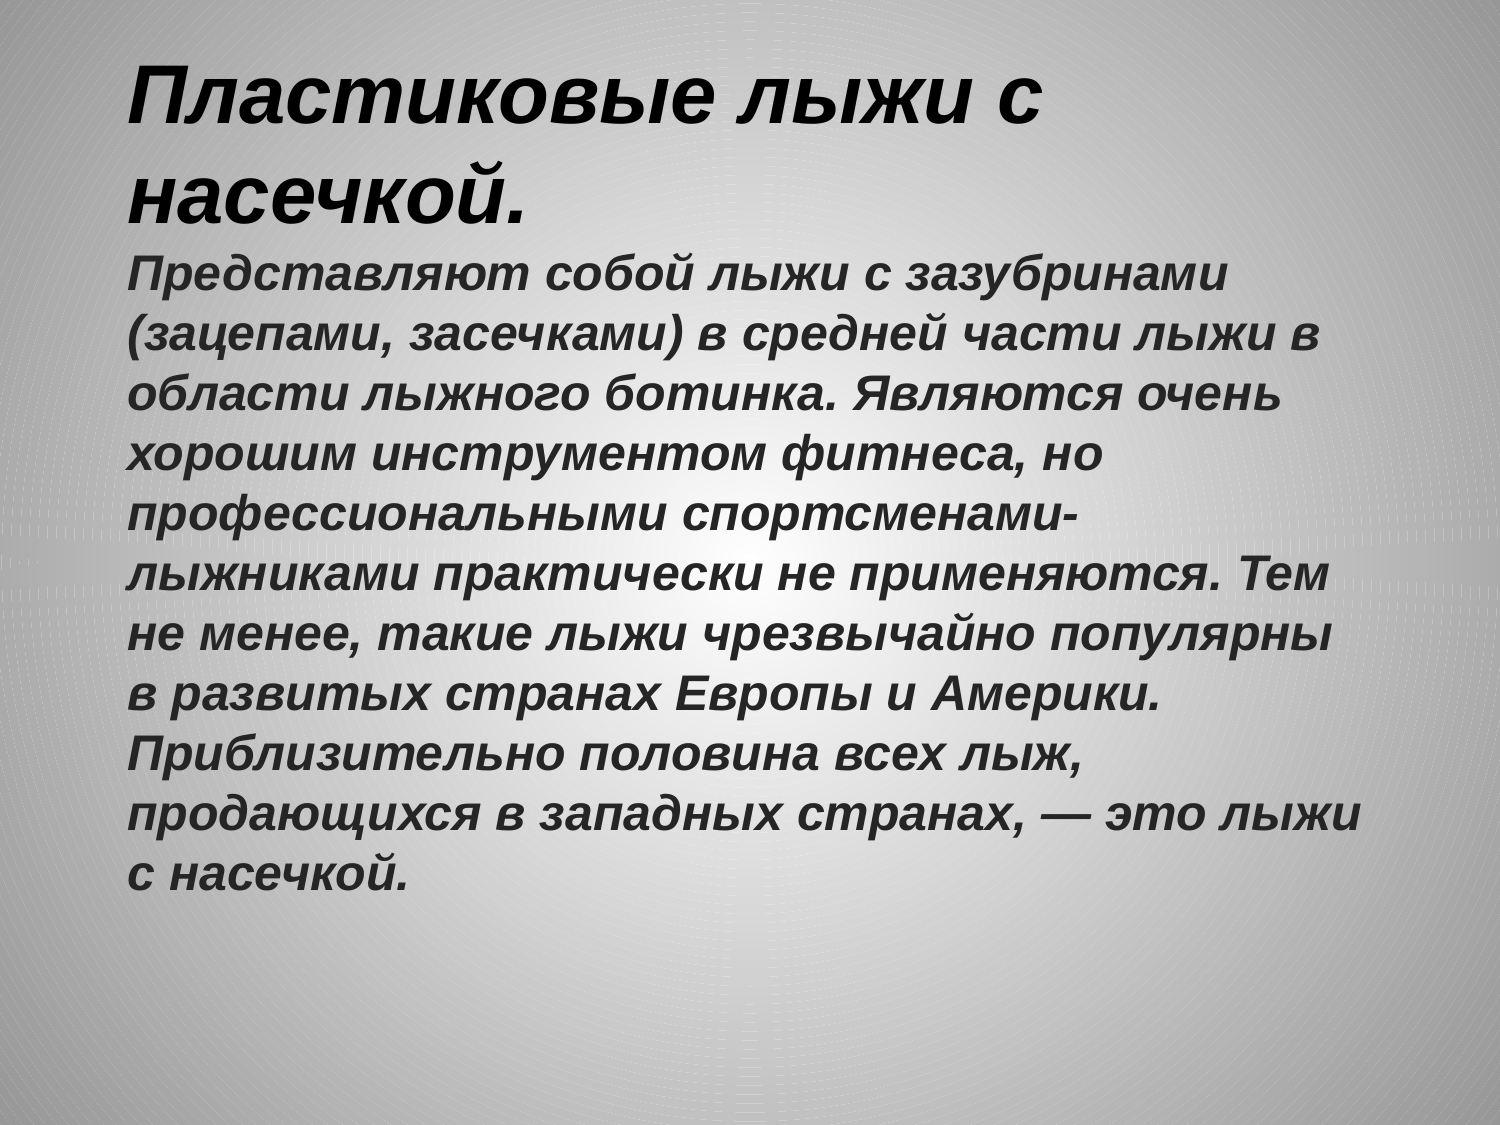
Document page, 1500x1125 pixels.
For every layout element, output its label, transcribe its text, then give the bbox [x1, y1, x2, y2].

title Пластиковые лыжи с насечкой. Представляют собой лыжи с зазубринами (зацепами, засечками) в средней части лыжи в области лыжного ботинка. Являются очень хорошим инструментом фитнеса, но профессиональными спортсменами-лыжниками практически не применяются. Тем не менее, такие лыжи чрезвычайно популярны в развитых странах Европы и Америки. Приблизительно половина всех лыж, продающихся в западных странах, — это лыжи с насечкой. [112, 349, 1388, 591]
